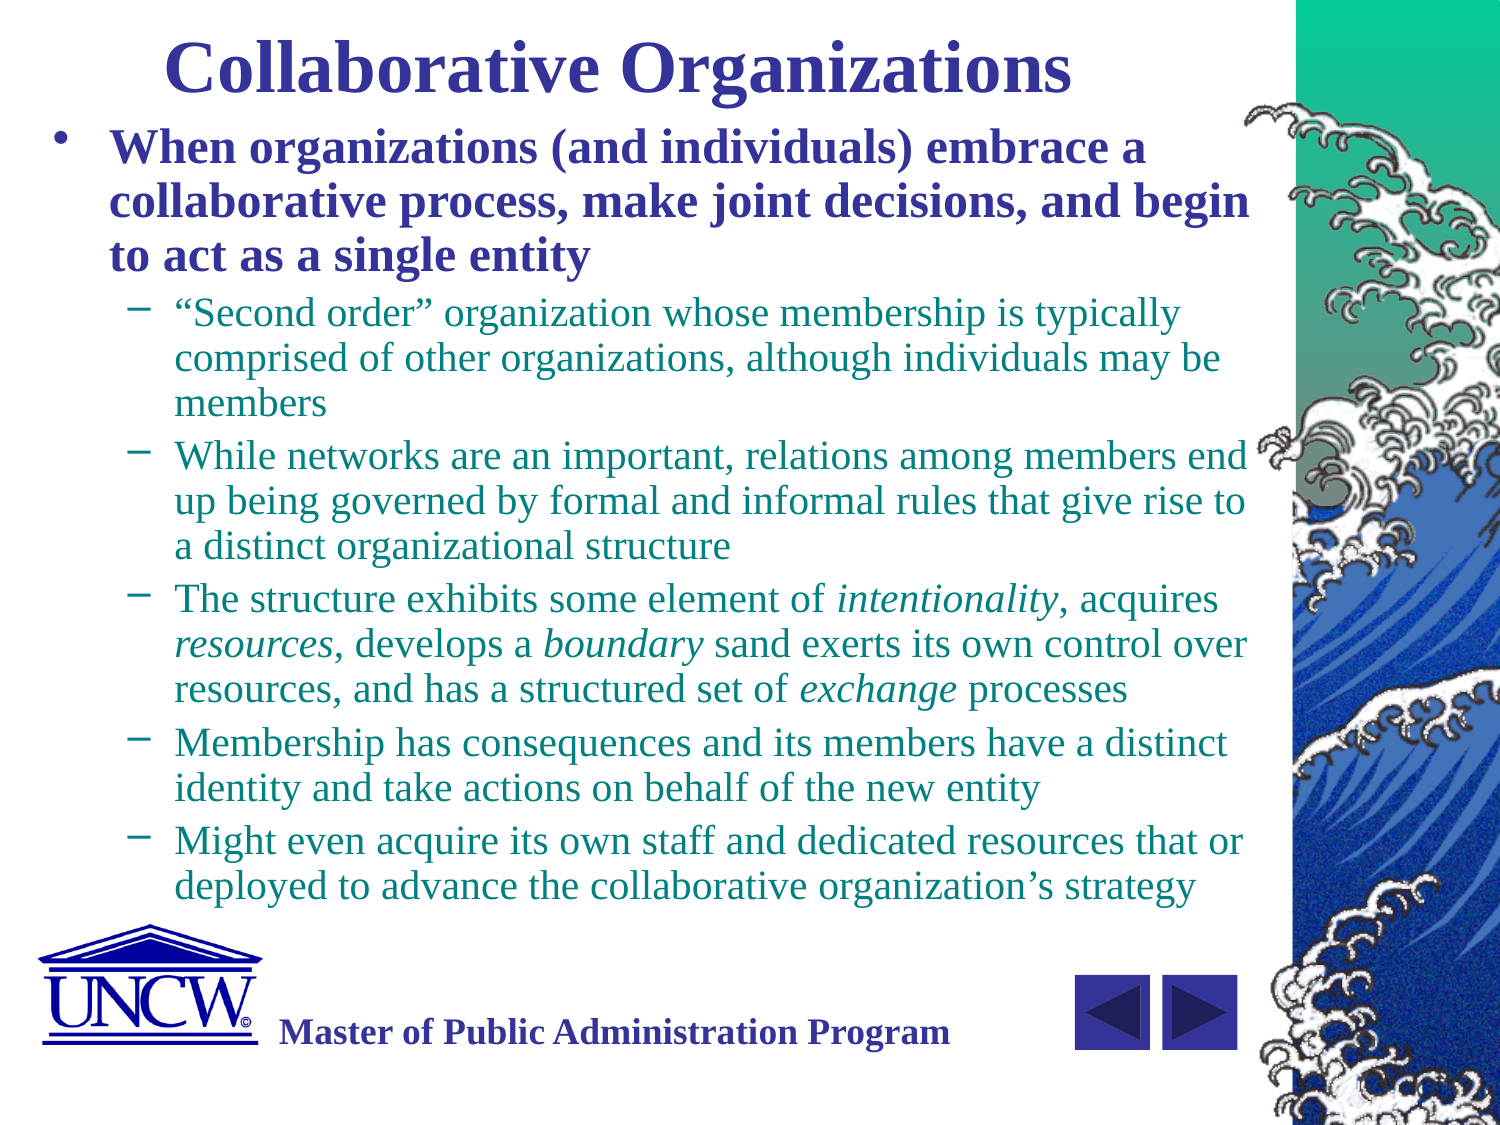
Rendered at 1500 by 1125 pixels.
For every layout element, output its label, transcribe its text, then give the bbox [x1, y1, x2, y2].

title Collaborative Organizations [0, 0, 1238, 126]
picture [1216, 76, 1500, 1125]
list When organizations (and individuals) embrace a collaborative process, make joint decisions, and begin to act as a single entity “Second order” organization whose membership is typically comprised of other organizations, although individuals may be members While networks are an important, relations among members end up being governed by formal and informal rules that give rise to a distinct organizational structure The structure exhibits some element of intentionality, acquires resources, develops a boundary sand exerts its own control over resources, and has a structured set of exchange processes Membership has consequences and its members have a distinct identity and take actions on behalf of the new entity Might even acquire its own staff and dedicated resources that or deployed to advance the collaborative organization’s strategy [37, 112, 1276, 926]
picture [37, 926, 263, 1045]
